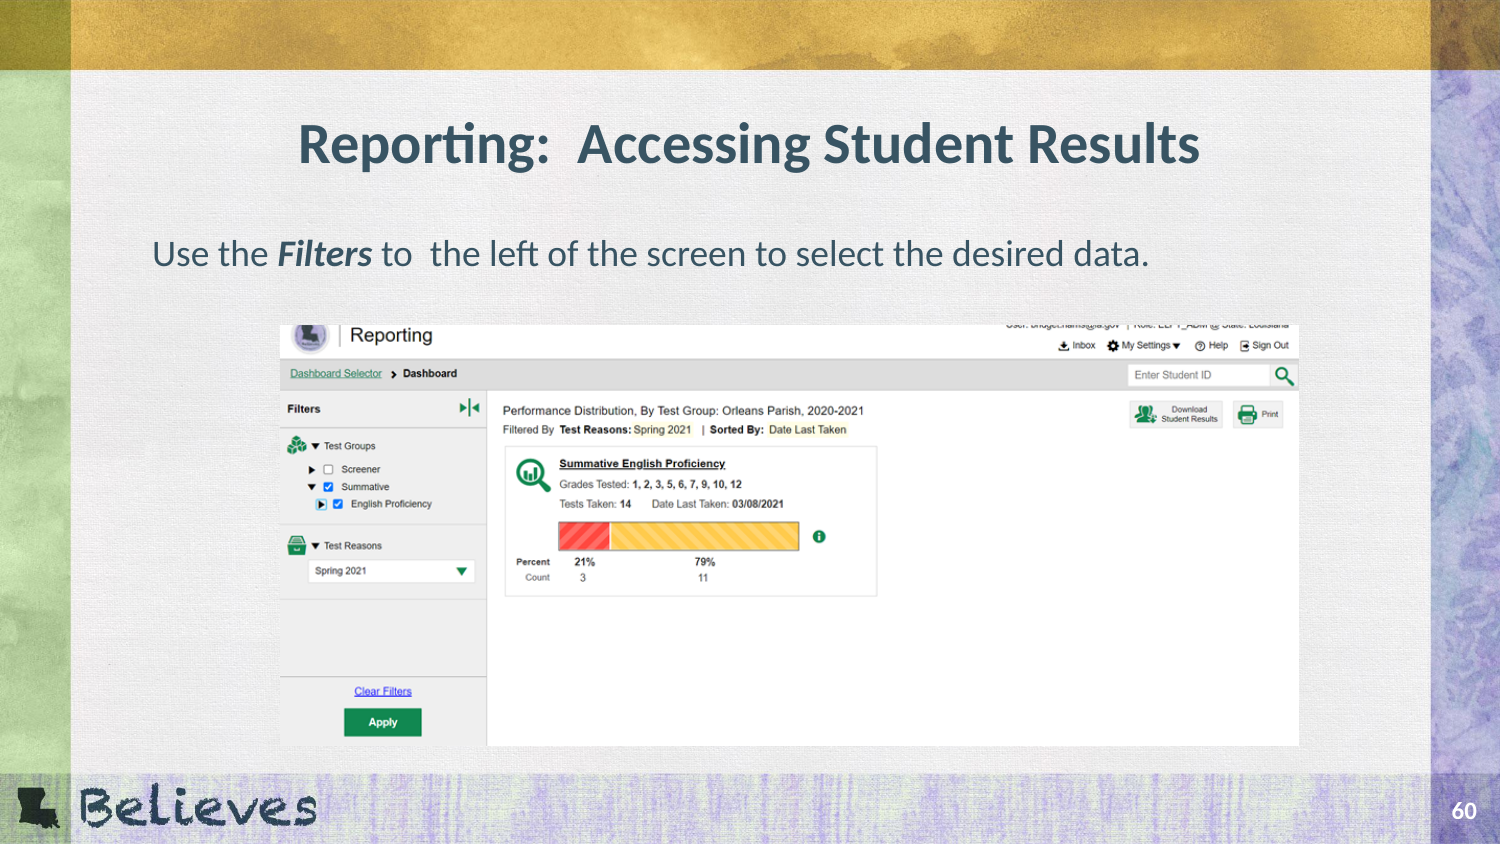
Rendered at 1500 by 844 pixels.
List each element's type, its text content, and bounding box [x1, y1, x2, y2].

list Use the Filters to the left of the screen to select the desired data. [137, 219, 1397, 337]
picture [0, 0, 1500, 844]
title Reporting: Accessing Student Results [70, 69, 1430, 220]
